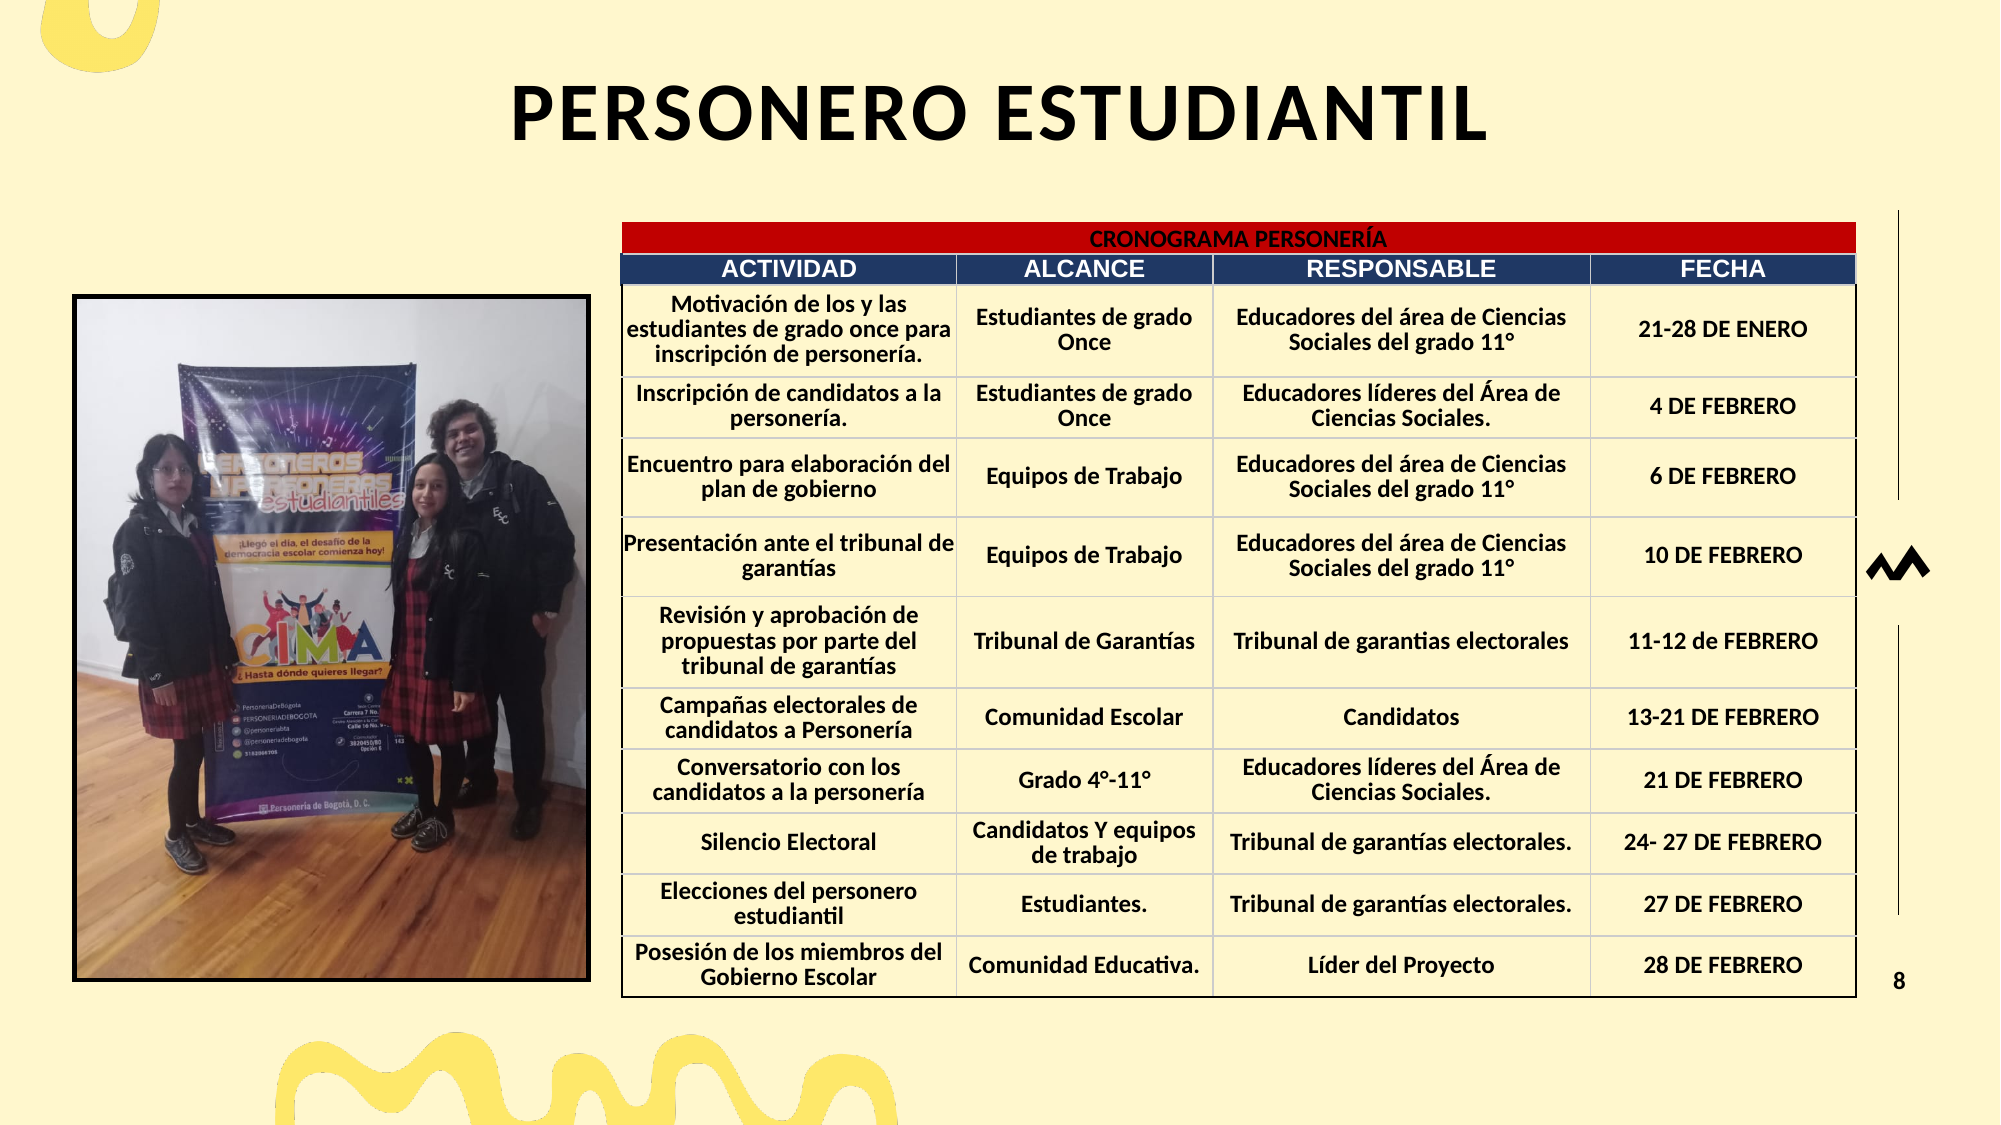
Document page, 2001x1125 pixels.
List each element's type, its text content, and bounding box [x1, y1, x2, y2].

table_cell Estudiantes. [957, 875, 1212, 935]
table_cell Tribunal de garantias electorales [1214, 597, 1590, 687]
table_cell Candidatos [1214, 689, 1590, 748]
table_cell 13-21 DE FEBRERO [1591, 689, 1855, 748]
table_cell 4 DE FEBRERO [1591, 378, 1855, 437]
table_cell ALCANCE [957, 255, 1212, 284]
table_cell Posesión de los miembros del Gobierno Escolar [623, 937, 956, 996]
table_cell Estudiantes de grado Once [957, 378, 1212, 437]
table_cell Equipos de Trabajo [957, 518, 1212, 596]
table_cell Educadores del área de Ciencias Sociales del grado 11° [1214, 286, 1590, 376]
table_cell Educadores del área de Ciencias Sociales del grado 11° [1214, 439, 1590, 516]
table_cell Educadores líderes del Área de Ciencias Sociales. [1214, 378, 1590, 437]
table_header CRONOGRAMA PERSONERÍA [622, 222, 1856, 253]
table_cell Presentación ante el tribunal de garantías [623, 518, 956, 596]
table_cell Silencio Electoral [623, 814, 956, 873]
table_cell RESPONSABLE [1214, 255, 1590, 284]
table_cell Comunidad Escolar [957, 689, 1212, 748]
table_cell 27 DE FEBRERO [1591, 875, 1855, 935]
slide_number 8 [1857, 957, 1985, 998]
table_cell ACTIVIDAD [623, 255, 956, 284]
title PERSONERO ESTUDIANTIL [203, 72, 1797, 223]
table_cell Líder del Proyecto [1214, 937, 1590, 996]
table_cell 28 DE FEBRERO [1591, 937, 1855, 996]
table_cell 10 DE FEBRERO [1591, 518, 1855, 596]
table_cell Tribunal de Garantías [957, 597, 1212, 687]
picture [248, 1011, 925, 1125]
table_cell Motivación de los y las estudiantes de grado once para inscripción de personería. [623, 286, 956, 376]
table_cell 21-28 DE ENERO [1591, 286, 1855, 376]
table_cell 6 DE FEBRERO [1591, 439, 1855, 516]
table_cell 21 DE FEBRERO [1591, 750, 1855, 812]
table_cell FECHA [1591, 255, 1855, 284]
table_cell Conversatorio con los candidatos a la personería [623, 750, 956, 812]
table_cell 11-12 de FEBRERO [1591, 597, 1855, 687]
table_cell Estudiantes de grado Once [957, 286, 1212, 376]
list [76, 298, 586, 978]
picture [26, 0, 176, 88]
table_cell Educadores líderes del Área de Ciencias Sociales. [1214, 750, 1590, 812]
table_cell 24- 27 DE FEBRERO [1591, 814, 1855, 873]
table_cell Tribunal de garantías electorales. [1214, 814, 1590, 873]
table_cell Inscripción de candidatos a la personería. [623, 378, 956, 437]
table_cell Tribunal de garantías electorales. [1214, 875, 1590, 935]
table_cell Elecciones del personero estudiantil [623, 875, 956, 935]
table_cell Grado 4°-11° [957, 750, 1212, 812]
table_cell Equipos de Trabajo [957, 439, 1212, 516]
table_cell Comunidad Educativa. [957, 937, 1212, 996]
table_cell Campañas electorales de candidatos a Personería [623, 689, 956, 748]
table_cell Encuentro para elaboración del plan de gobierno [623, 439, 956, 516]
table_cell Revisión y aprobación de propuestas por parte del tribunal de garantías [623, 597, 956, 687]
picture [1863, 542, 1933, 583]
table_cell Candidatos Y equipos de trabajo [957, 814, 1212, 873]
table_cell Educadores del área de Ciencias Sociales del grado 11° [1214, 518, 1590, 596]
